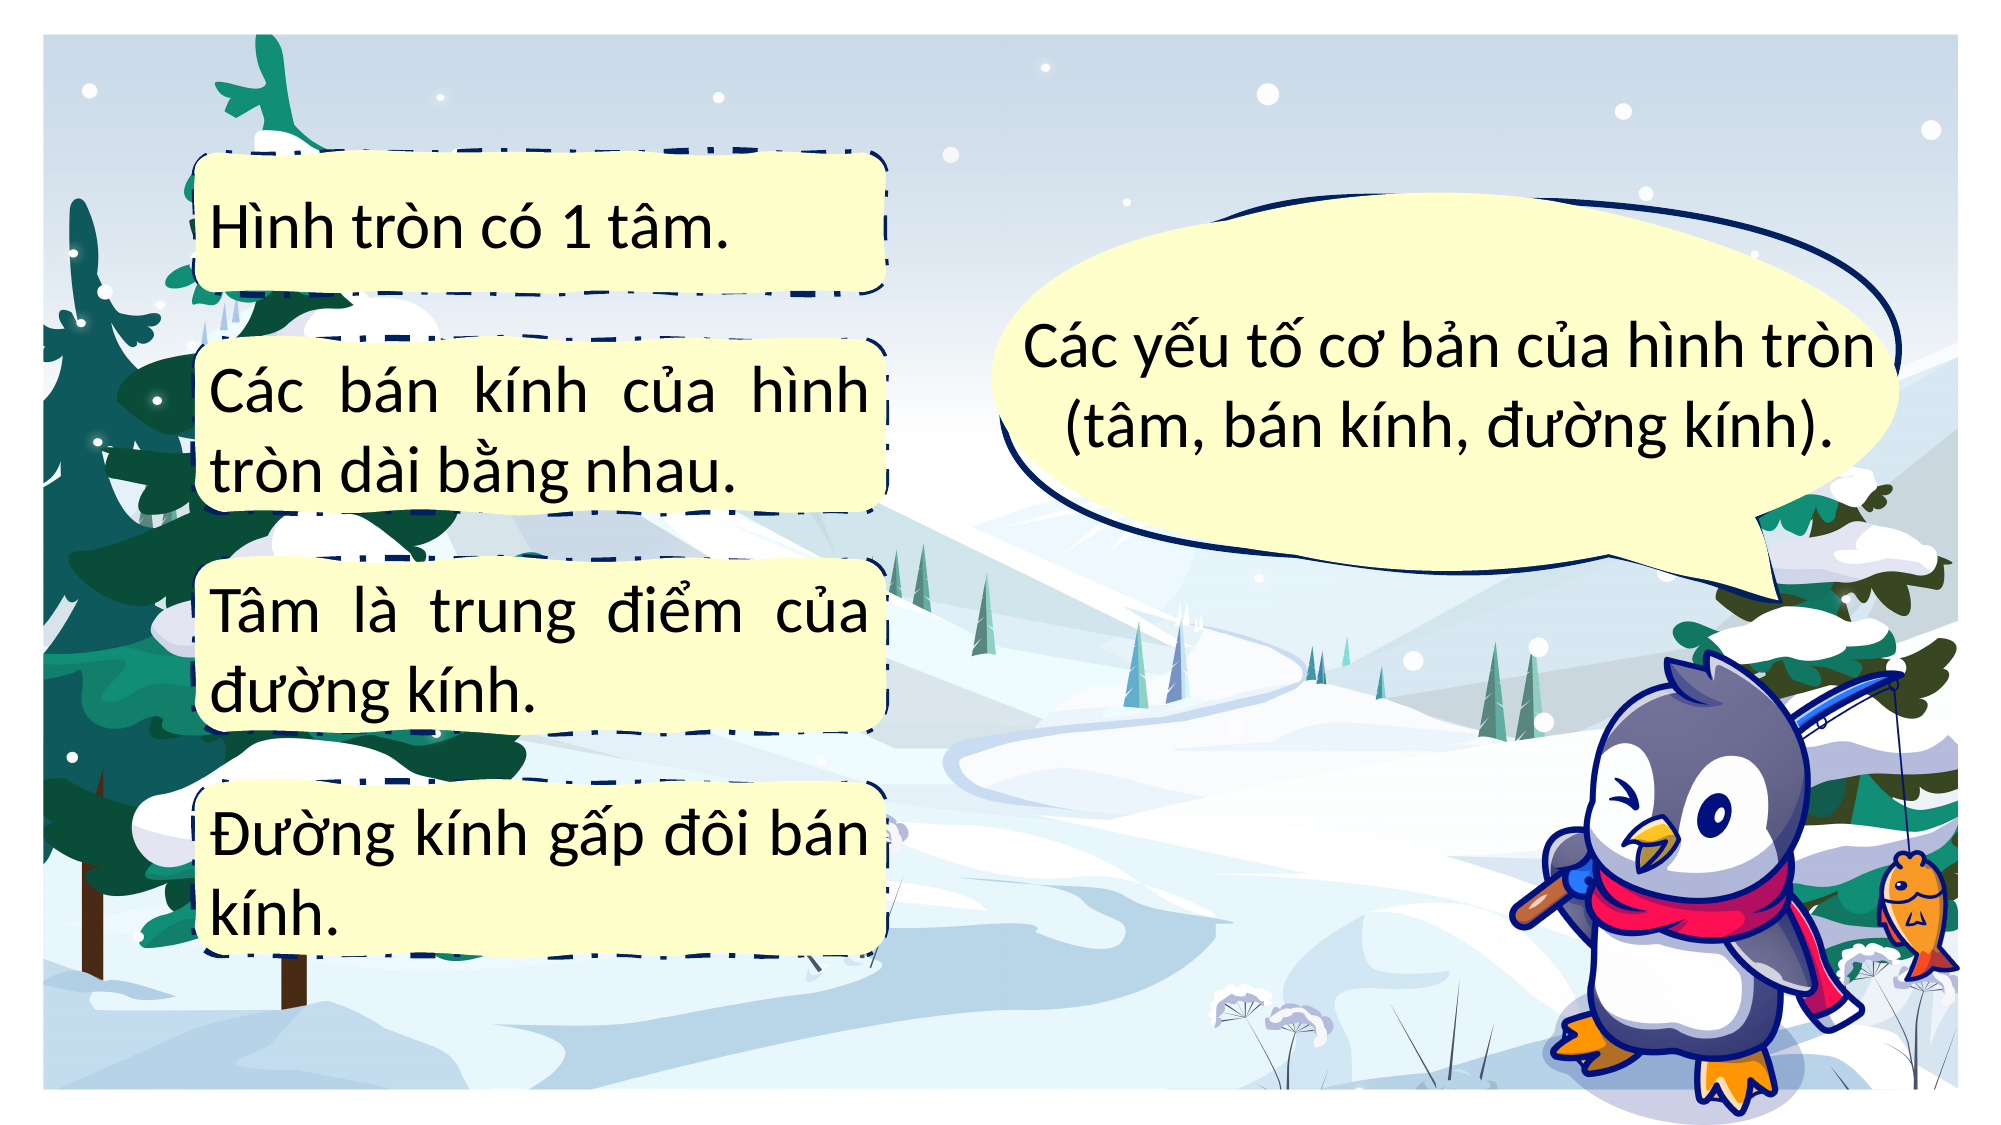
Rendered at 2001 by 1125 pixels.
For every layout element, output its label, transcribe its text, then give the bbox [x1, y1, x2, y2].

text_box Các yếu tố cơ bản của hình tròn (tâm, bán kính, đường kính). [991, 192, 1900, 602]
text_box Đường kính gấp đôi bán kính. [192, 778, 888, 959]
text_box Hình tròn có 1 tâm. [193, 149, 888, 296]
picture [0, 0, 2001, 1125]
text_box Các bán kính của hình tròn dài bằng nhau. [192, 335, 888, 516]
text_box Tâm là trung điểm của đường kính. [192, 555, 888, 736]
